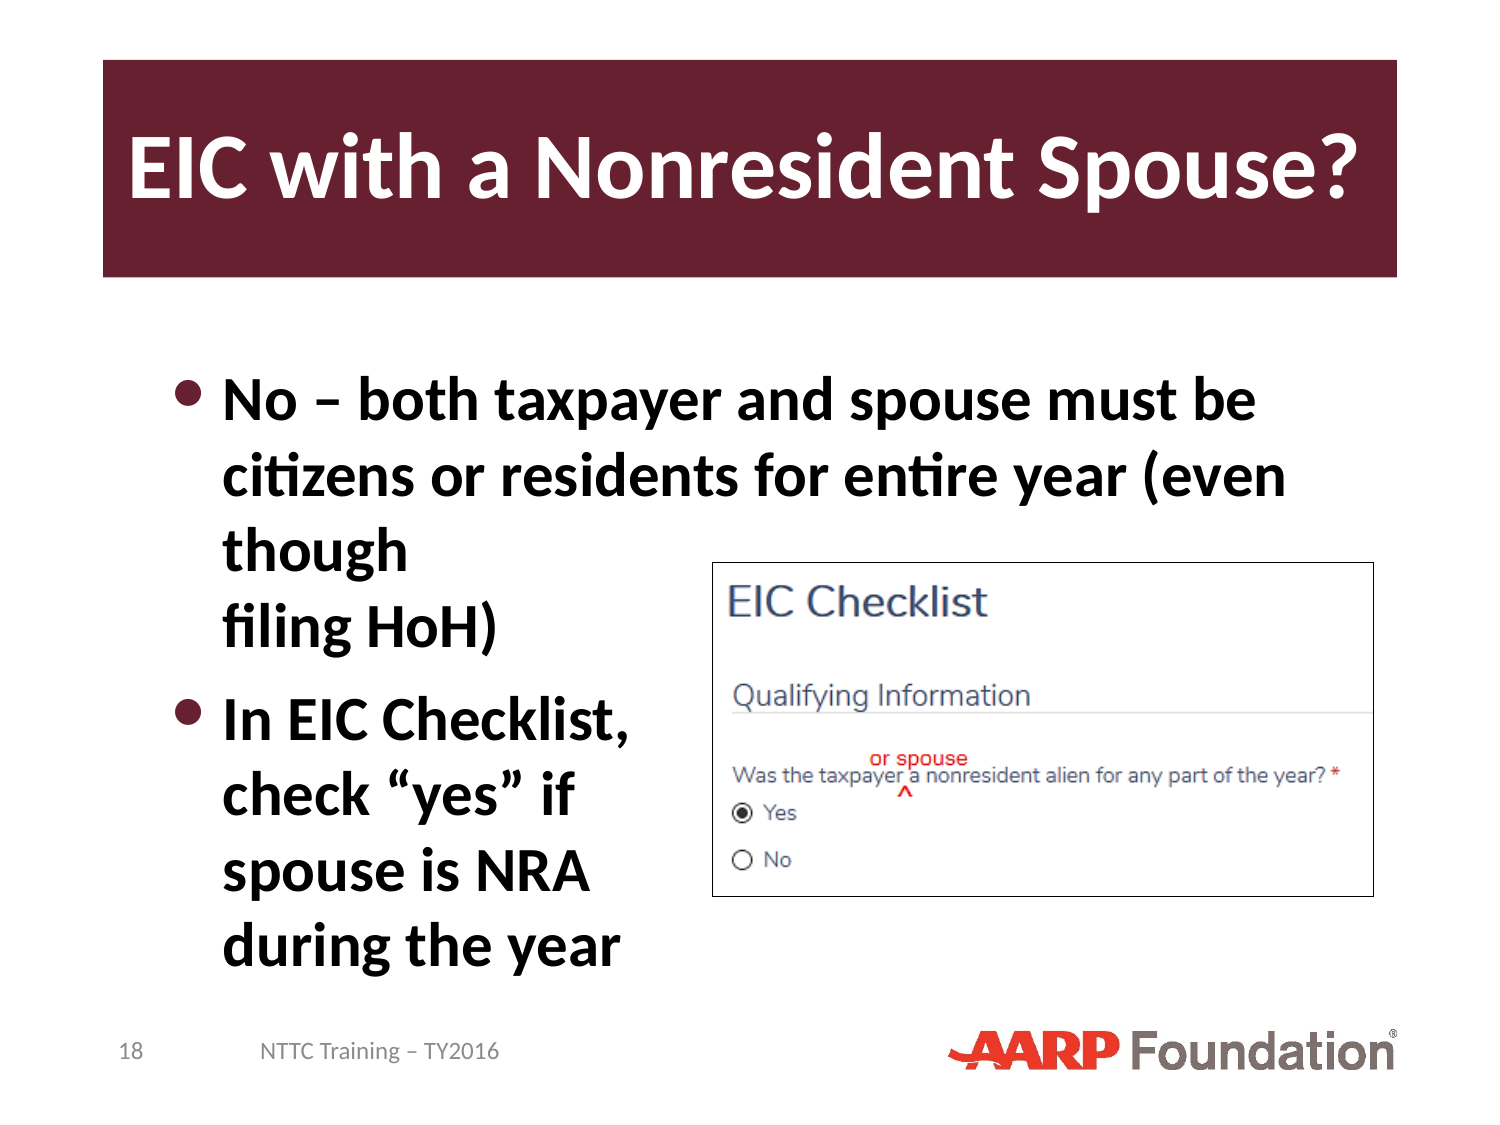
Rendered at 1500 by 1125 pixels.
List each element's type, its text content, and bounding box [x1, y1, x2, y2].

title EIC with a Nonresident Spouse? [103, 59, 1397, 278]
slide_number 18 [103, 1019, 208, 1080]
picture [948, 1029, 1397, 1070]
list No – both taxpayer and spouse must be citizens or residents for entire year (even though filing HoH) In EIC Checklist, check “yes” if spouse is NRA during the year [156, 350, 1394, 988]
footer NTTC Training – TY2016 [245, 1019, 812, 1080]
picture [712, 562, 1374, 897]
